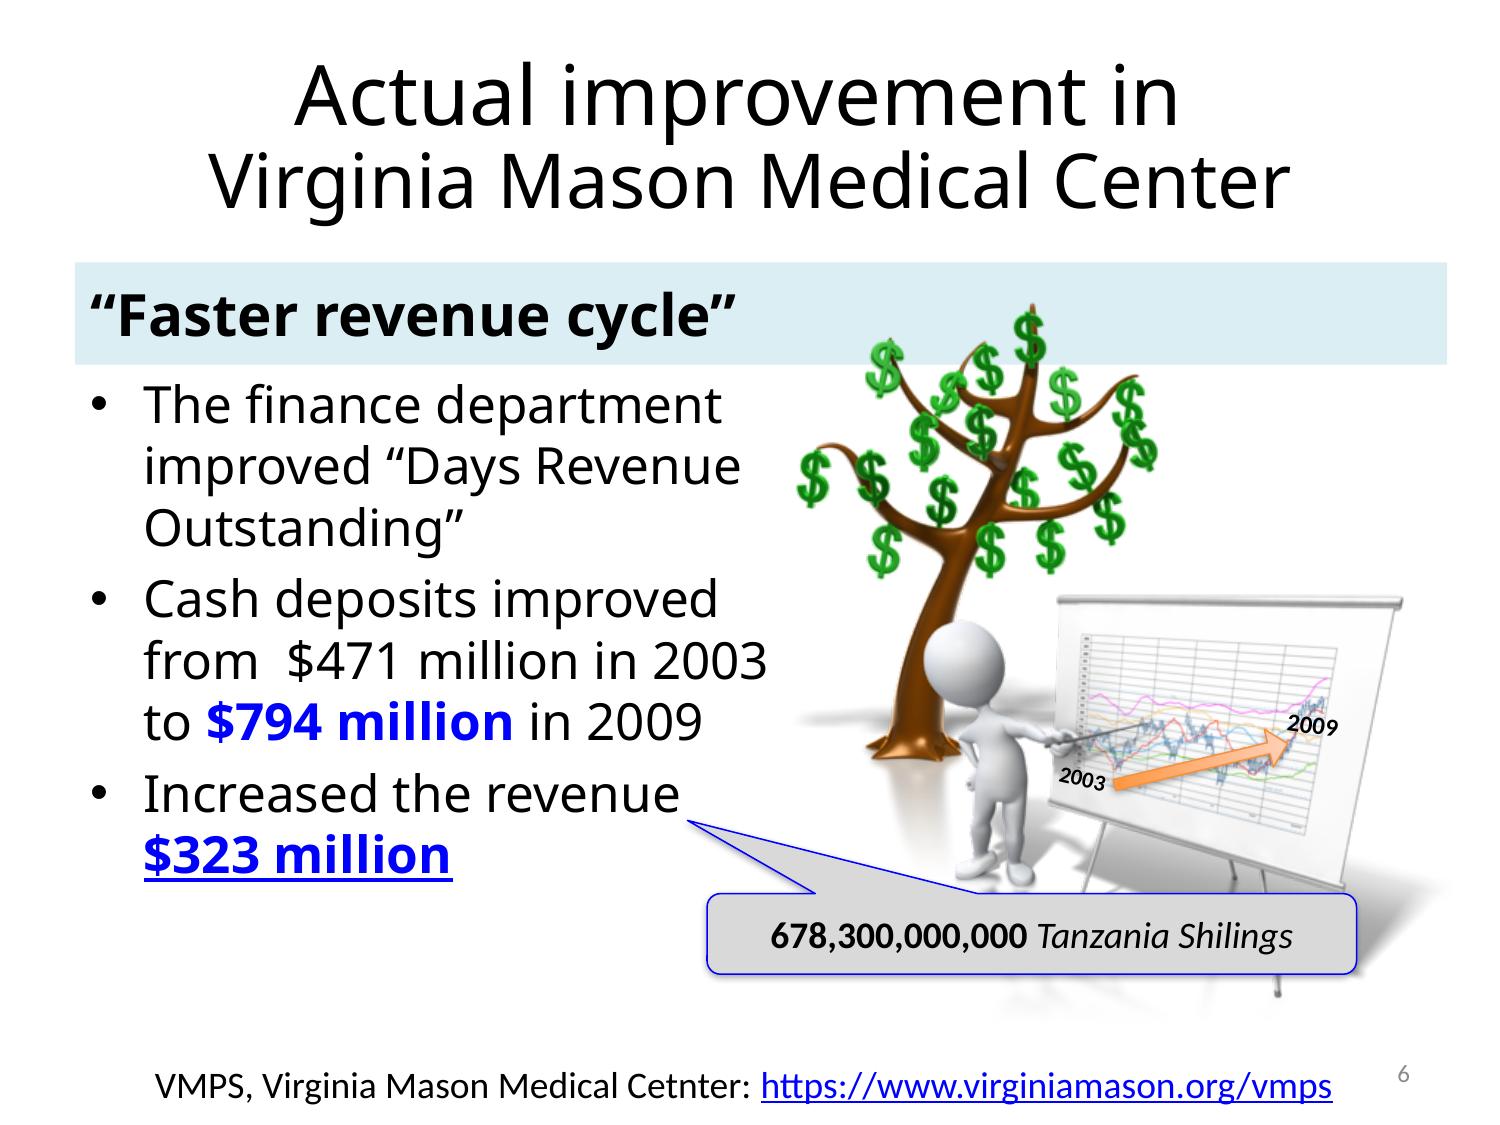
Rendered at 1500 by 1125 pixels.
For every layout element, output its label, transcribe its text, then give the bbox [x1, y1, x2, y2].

picture [785, 288, 1473, 1023]
list The finance department improved “Days Revenue Outstanding” Cash deposits improved from $471 million in 2003 to $794 million in 2009 Increased the revenue $323 million [75, 365, 787, 912]
slide_number 5 [1074, 1042, 1425, 1103]
text_box 678,300,000,000 Tanzania Shilings [706, 884, 880, 975]
text_box 678,300,000,000 Tanzania Shilings [686, 819, 780, 875]
text_box VMPS, Virginia Mason Medical Cetnter: https://www.virginiamason.org/vmps [140, 1053, 1348, 1114]
list “Faster revenue cycle” [75, 262, 1448, 365]
title Actual improvement in Virginia Mason Medical Center [75, 45, 1425, 233]
